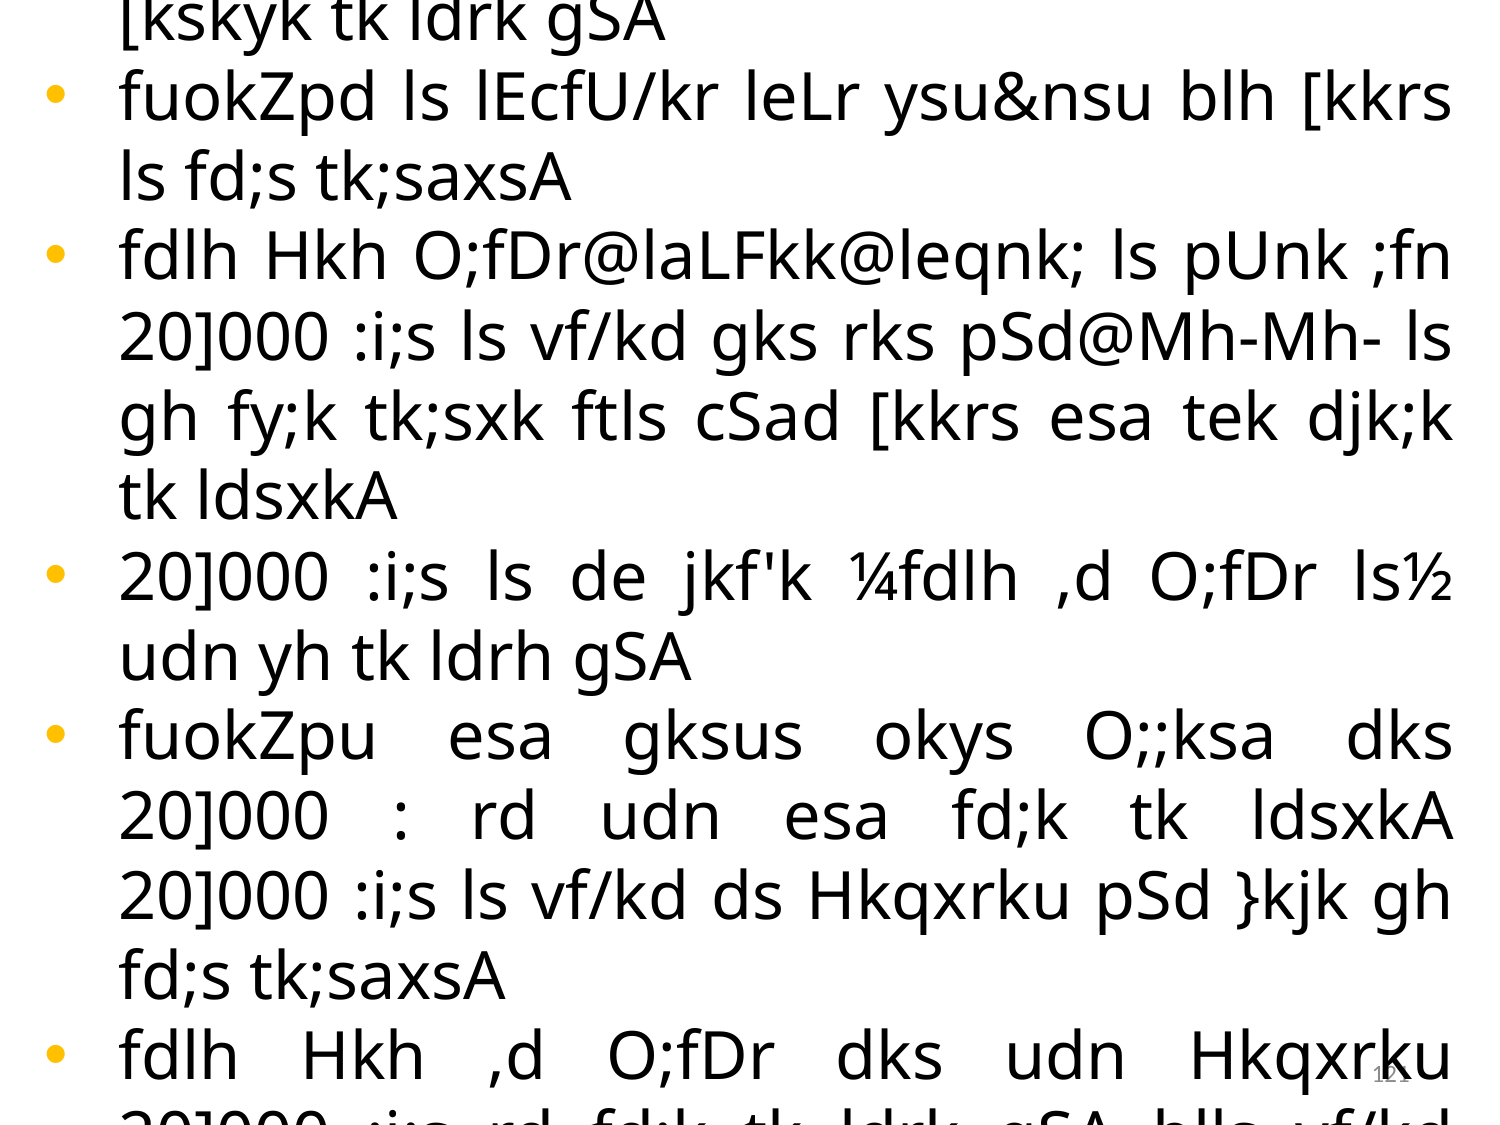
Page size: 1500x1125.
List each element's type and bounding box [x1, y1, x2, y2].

slide_number [1074, 1042, 1425, 1103]
text_box [29, 0, 1471, 1125]
